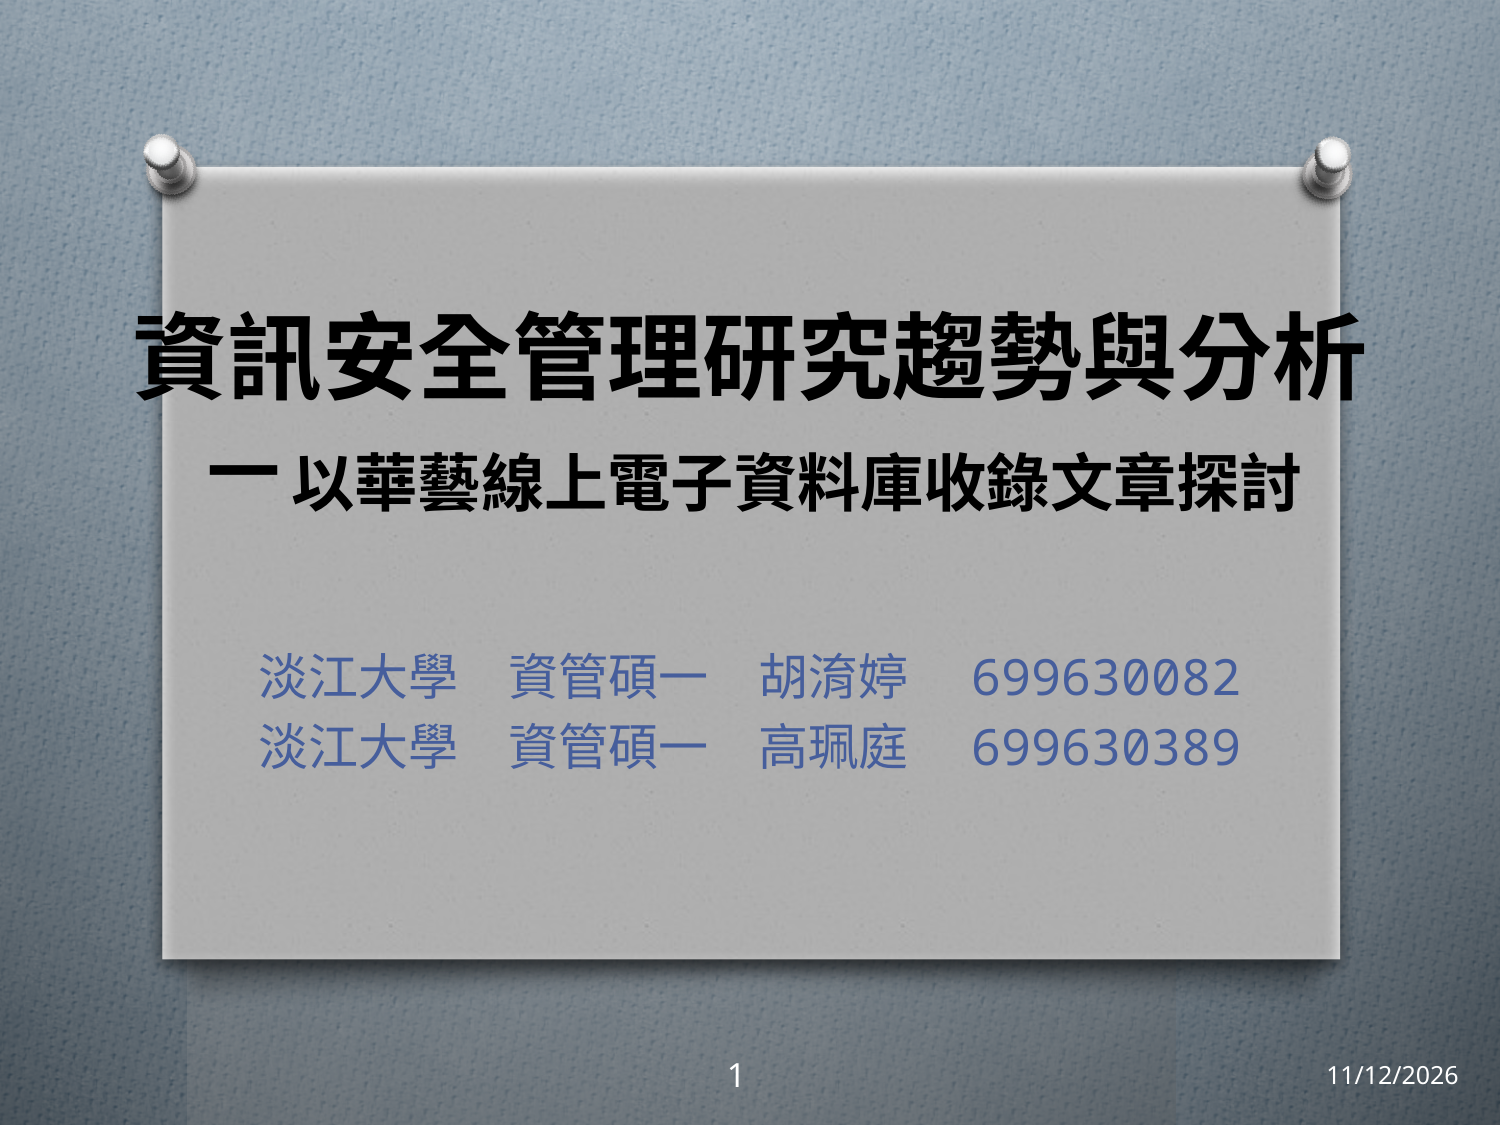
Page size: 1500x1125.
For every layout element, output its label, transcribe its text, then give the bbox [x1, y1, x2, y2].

title 資訊安全管理研究趨勢與分析 －以華藝線上電子資料庫收錄文章探討 [112, 231, 1388, 591]
picture [1274, 109, 1396, 230]
subtitle 淡江大學 資管碩一 胡淯婷 699630082 淡江大學 資管碩一 高珮庭 699630389 [225, 637, 1275, 823]
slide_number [1274, 1046, 1474, 1107]
picture [112, 100, 235, 224]
slide_number 1 [690, 1046, 782, 1107]
